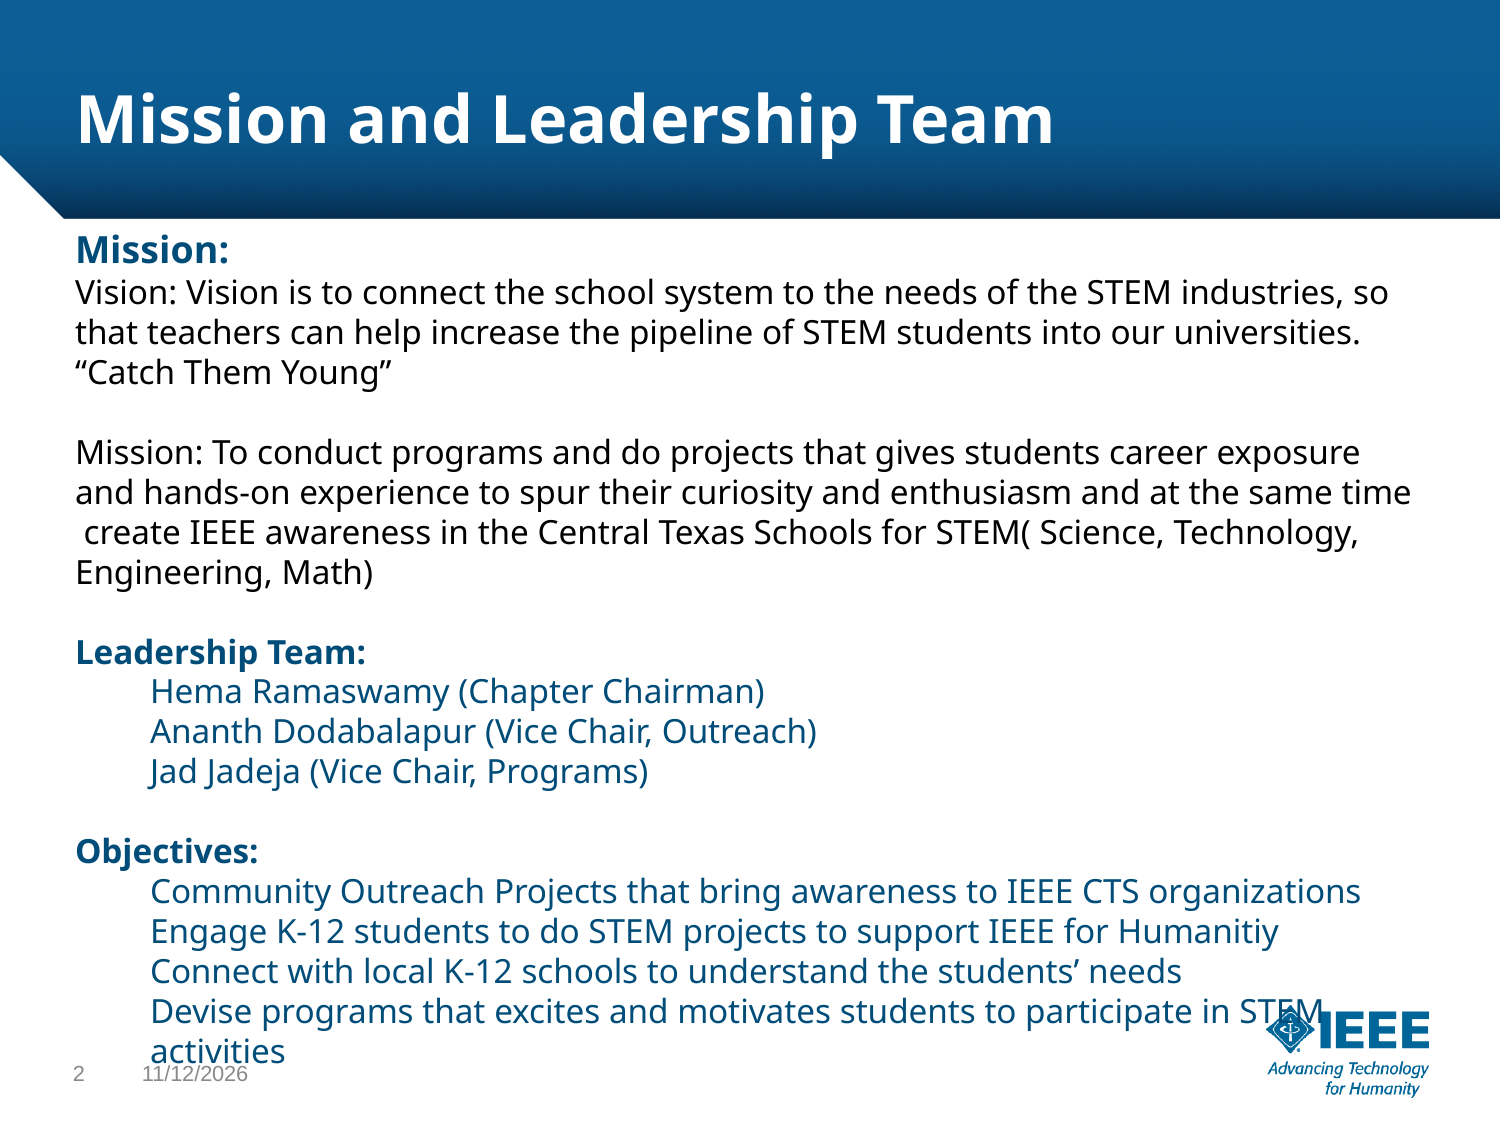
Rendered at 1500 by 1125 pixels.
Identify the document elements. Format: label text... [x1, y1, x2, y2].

text_box Mission: Vision: Vision is to connect the school system to the needs of the STEM industries, so that teachers can help increase the pipeline of STEM students into our universities. “Catch Them Young” Mission: To conduct programs and do projects that gives students career exposure and hands-on experience to spur their curiosity and enthusiasm and at the same time create IEEE awareness in the Central Texas Schools for STEM( Science, Technology, Engineering, Math) Leadership Team: Hema Ramaswamy (Chapter Chairman) Ananth Dodabalapur (Vice Chair, Outreach) Jad Jadeja (Vice Chair, Programs) Objectives: Community Outreach Projects that bring awareness to IEEE CTS organizations Engage K-12 students to do STEM projects to support IEEE for Humanitiy Connect with local K-12 schools to understand the students’ needs Devise programs that excites and motivates students to participate in STEM activities [60, 219, 1436, 1125]
title Mission and Leadership Team [60, 32, 1436, 202]
picture [0, 0, 1500, 1125]
